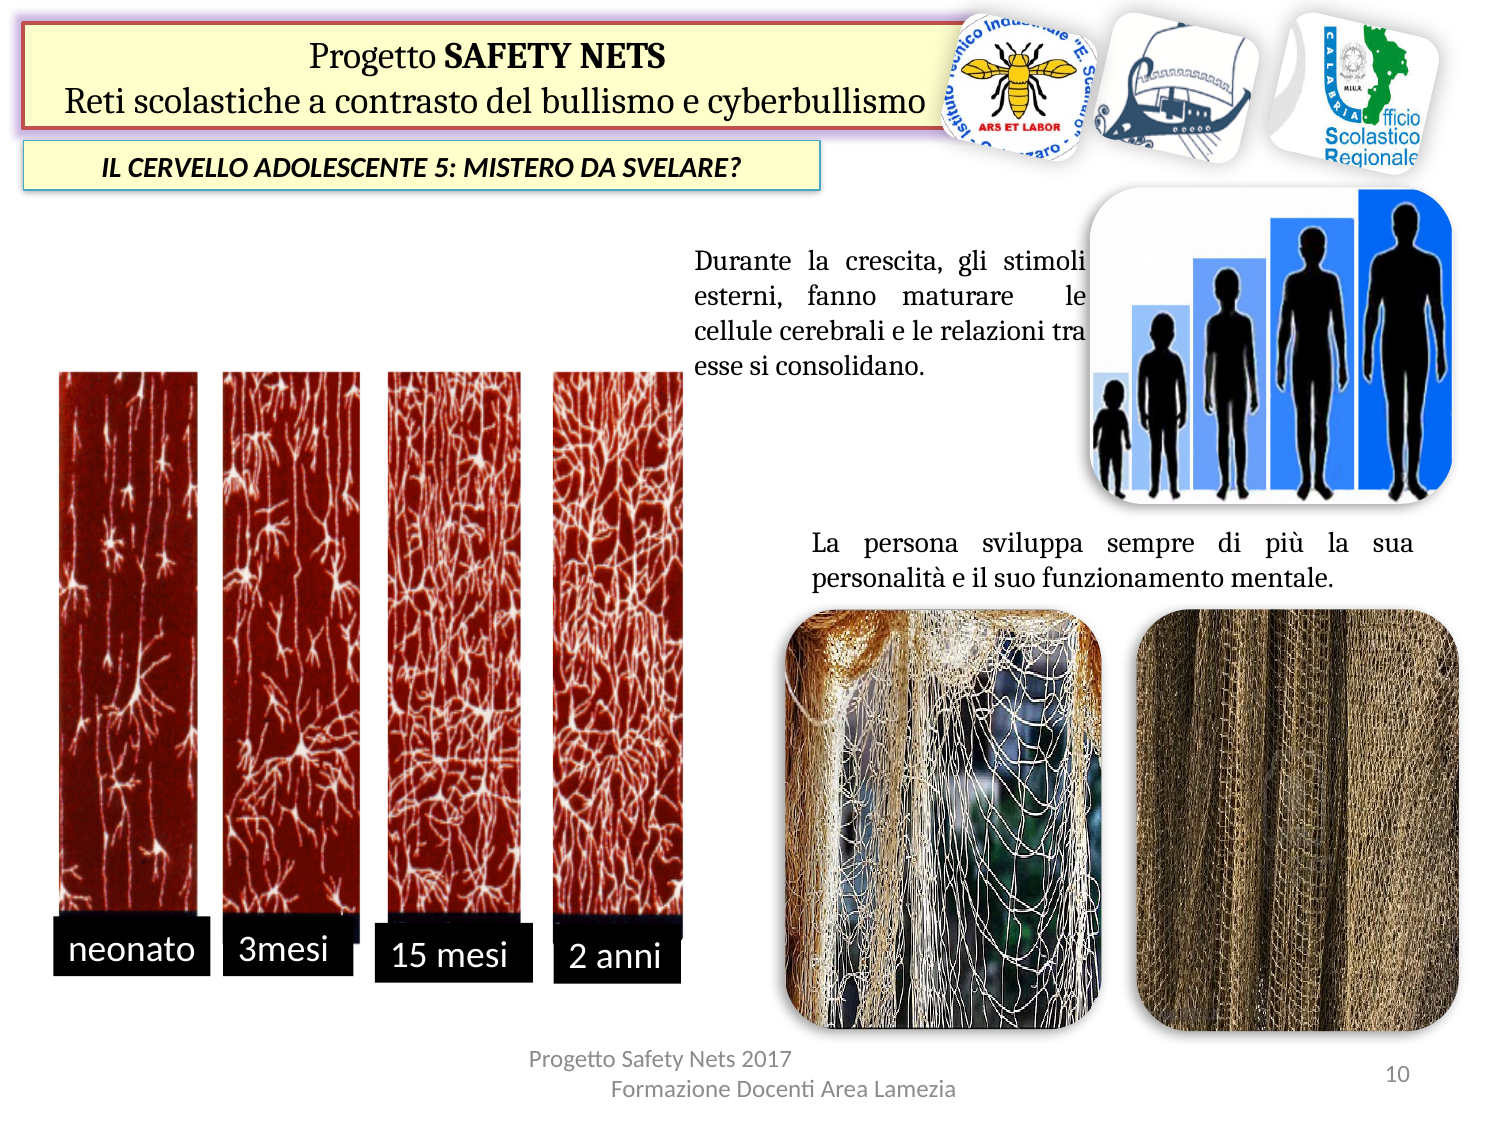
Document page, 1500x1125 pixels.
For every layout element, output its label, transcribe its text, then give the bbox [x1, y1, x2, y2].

text_box IL CERVELLO ADOLESCENTE 5: MISTERO DA SVELARE? [23, 140, 821, 191]
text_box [784, 609, 1460, 1032]
text_box La persona sviluppa sempre di più la sua personalità e il suo funzionamento mentale. [796, 515, 1430, 601]
picture [1268, 12, 1439, 175]
picture [1093, 12, 1260, 164]
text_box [46, 339, 692, 984]
text_box Progetto SAFETY NETS Reti scolastiche a contrasto del bullismo e cyberbullismo [21, 21, 947, 130]
text_box Durante la crescita, gli stimoli esterni, fanno maturare le cellule cerebrali e le relazioni tra esse si consolidano. [679, 234, 1084, 389]
picture [1089, 187, 1454, 505]
slide_number 10 [1074, 1042, 1425, 1103]
picture [940, 13, 1098, 162]
footer Progetto Safety Nets 2017 Formazione Docenti Area Lamezia [512, 1042, 988, 1103]
